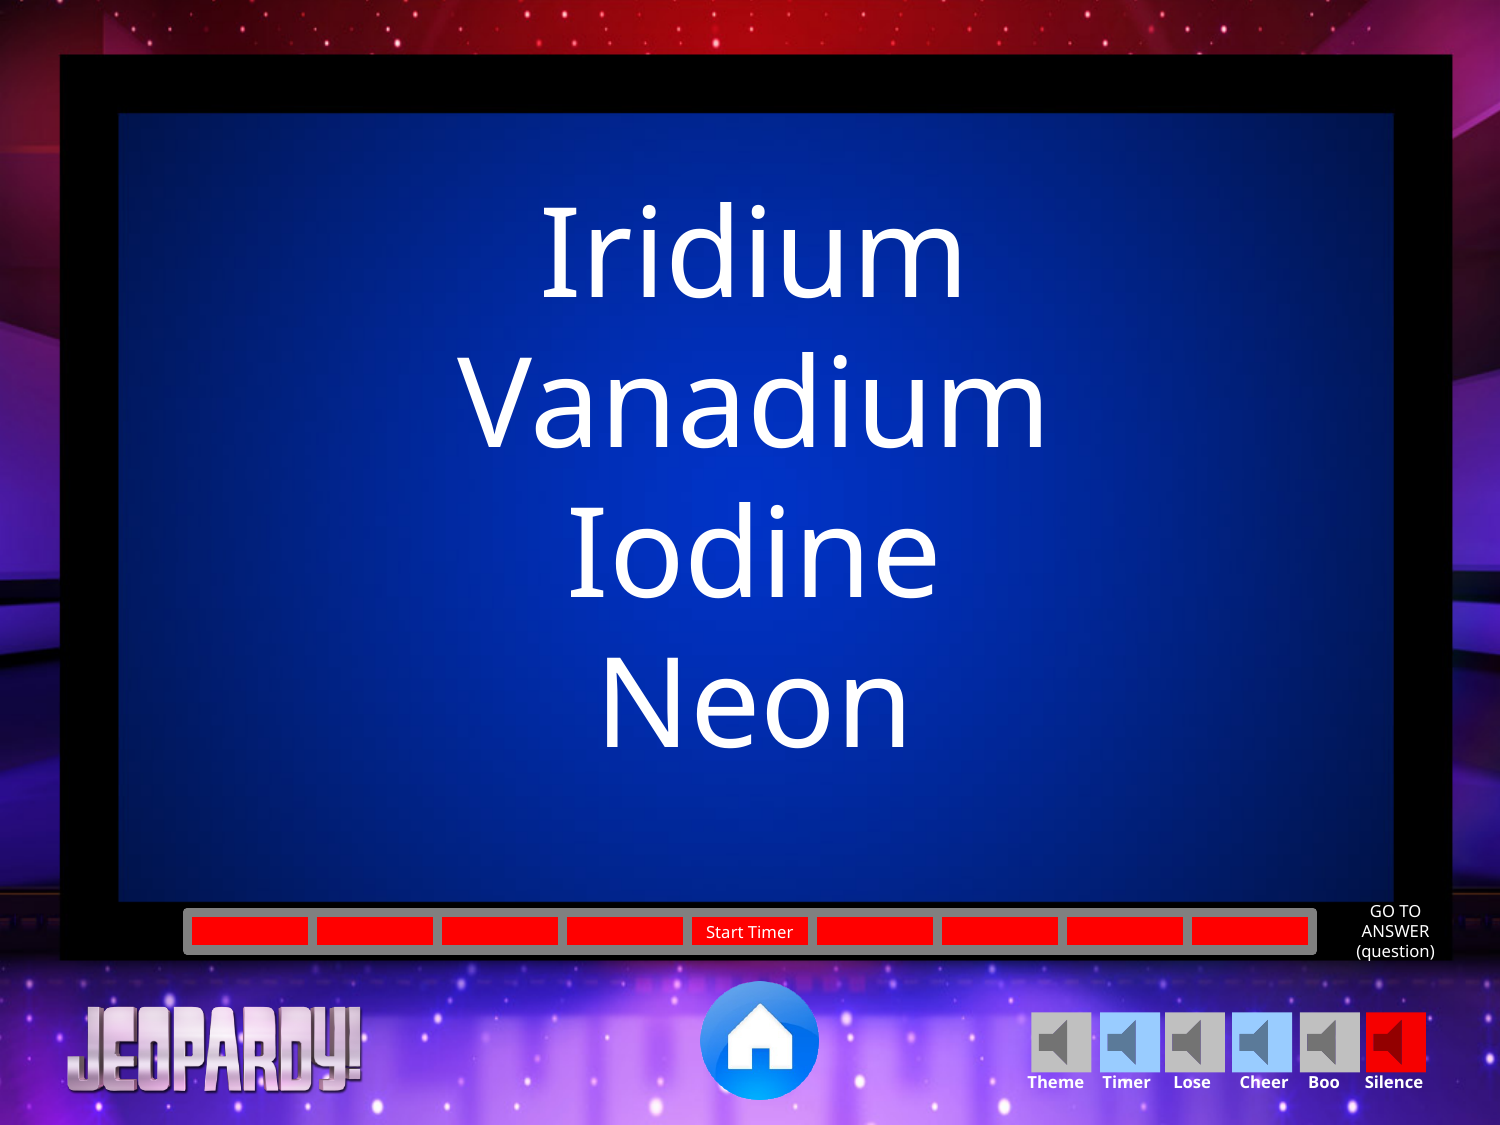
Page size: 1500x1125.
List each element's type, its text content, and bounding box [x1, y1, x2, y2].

picture [0, 0, 1500, 1125]
text_box Iridium Vanadium Iodine Neon [133, 164, 1375, 780]
